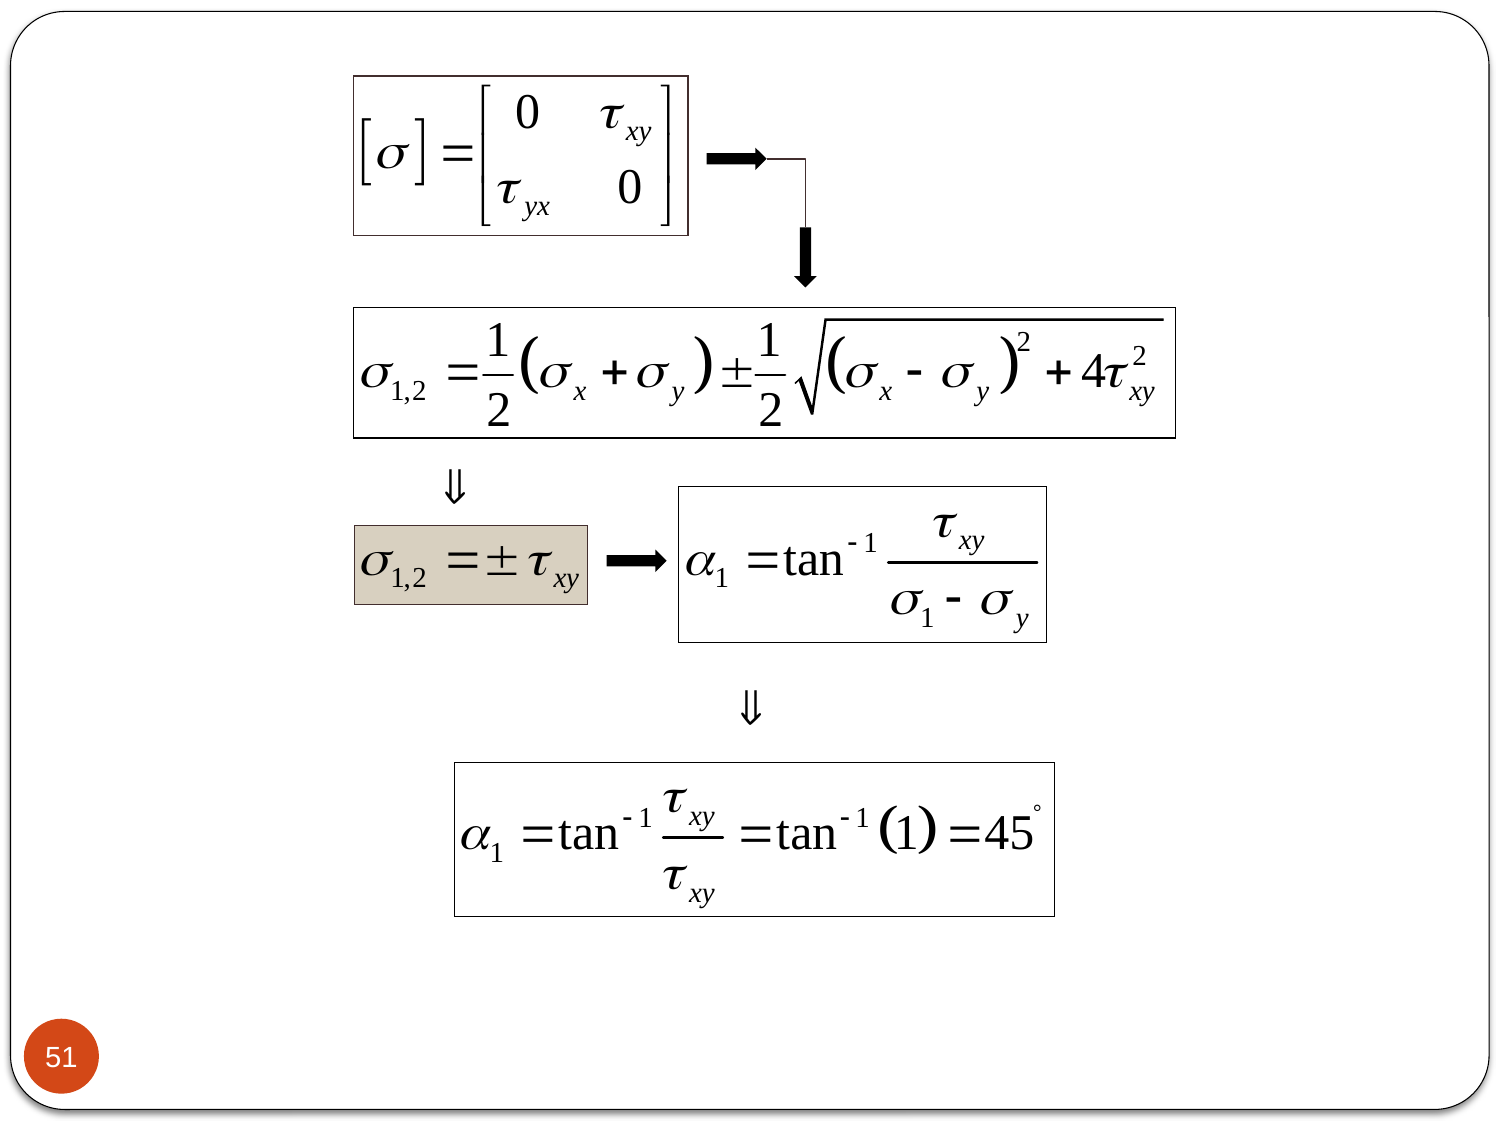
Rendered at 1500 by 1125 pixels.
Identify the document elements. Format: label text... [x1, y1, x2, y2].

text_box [353, 76, 688, 236]
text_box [353, 524, 588, 605]
slide_number 51 [23, 1018, 99, 1094]
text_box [678, 487, 1047, 642]
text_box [766, 158, 806, 228]
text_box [453, 762, 1055, 917]
text_box [793, 226, 818, 289]
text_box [353, 308, 1176, 438]
text_box [605, 548, 668, 573]
text_box [705, 146, 767, 172]
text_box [728, 670, 776, 738]
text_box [433, 449, 480, 517]
